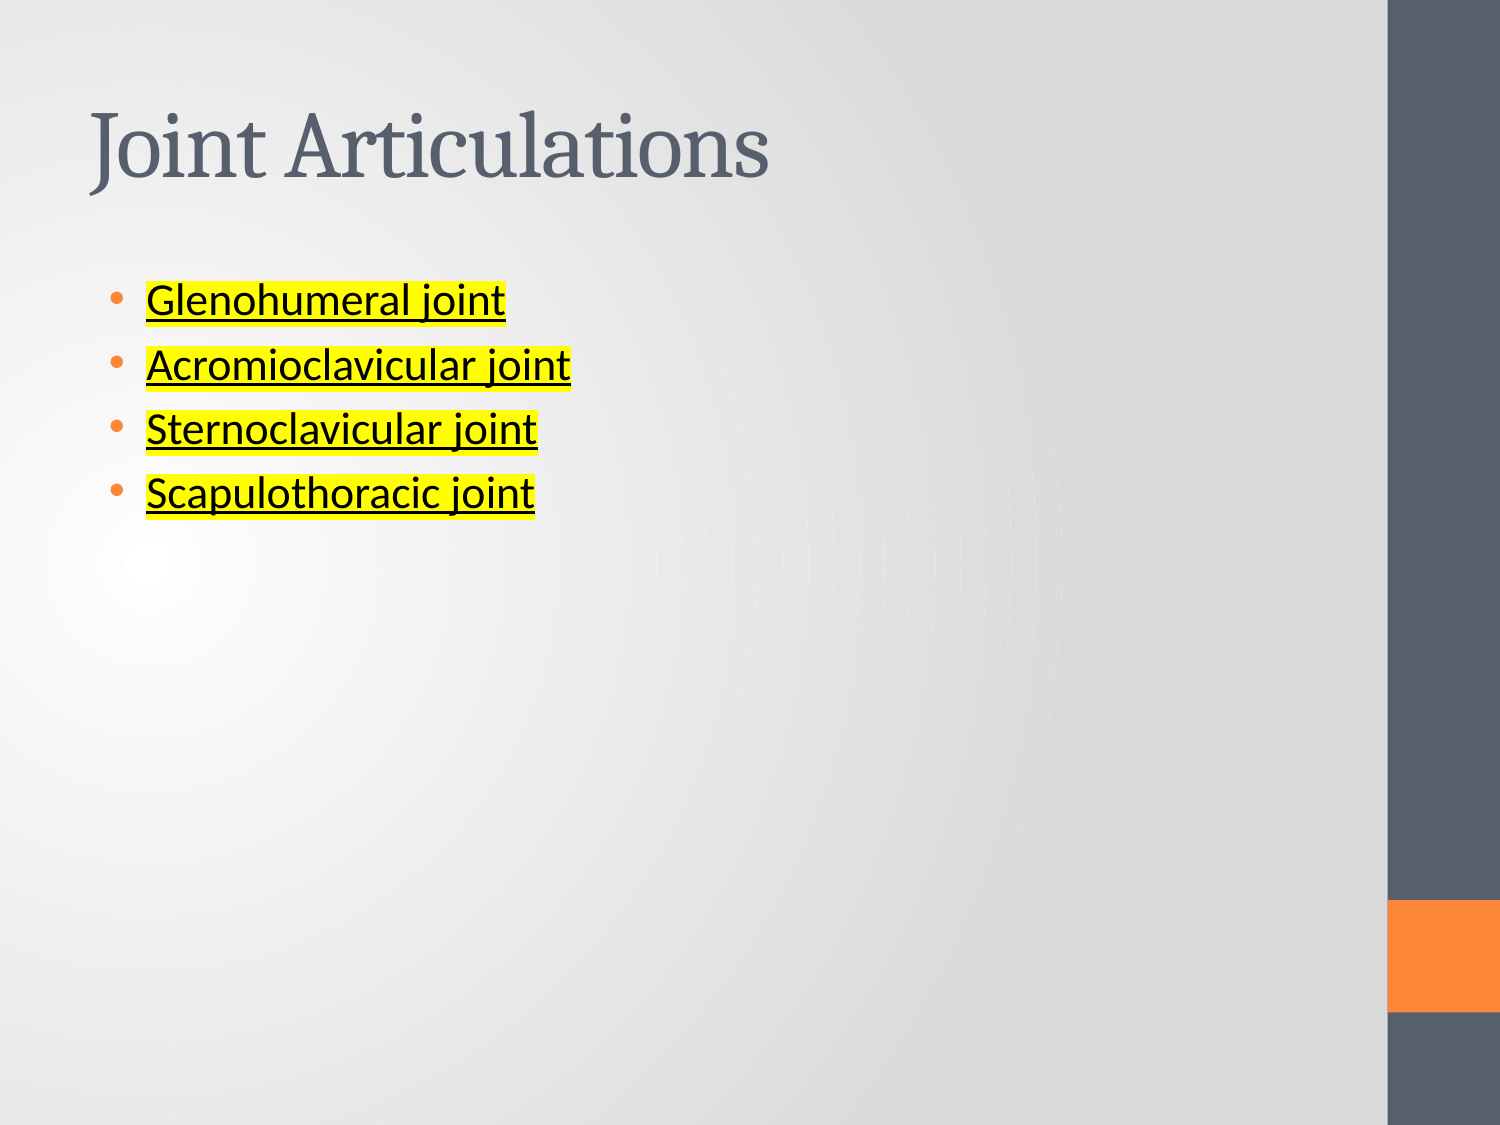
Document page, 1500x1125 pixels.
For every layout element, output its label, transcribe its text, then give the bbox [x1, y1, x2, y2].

title Joint Articulations [75, 45, 1325, 233]
list Glenohumeral joint Acromioclavicular joint Sternoclavicular joint Scapulothoracic joint [75, 262, 1325, 1050]
